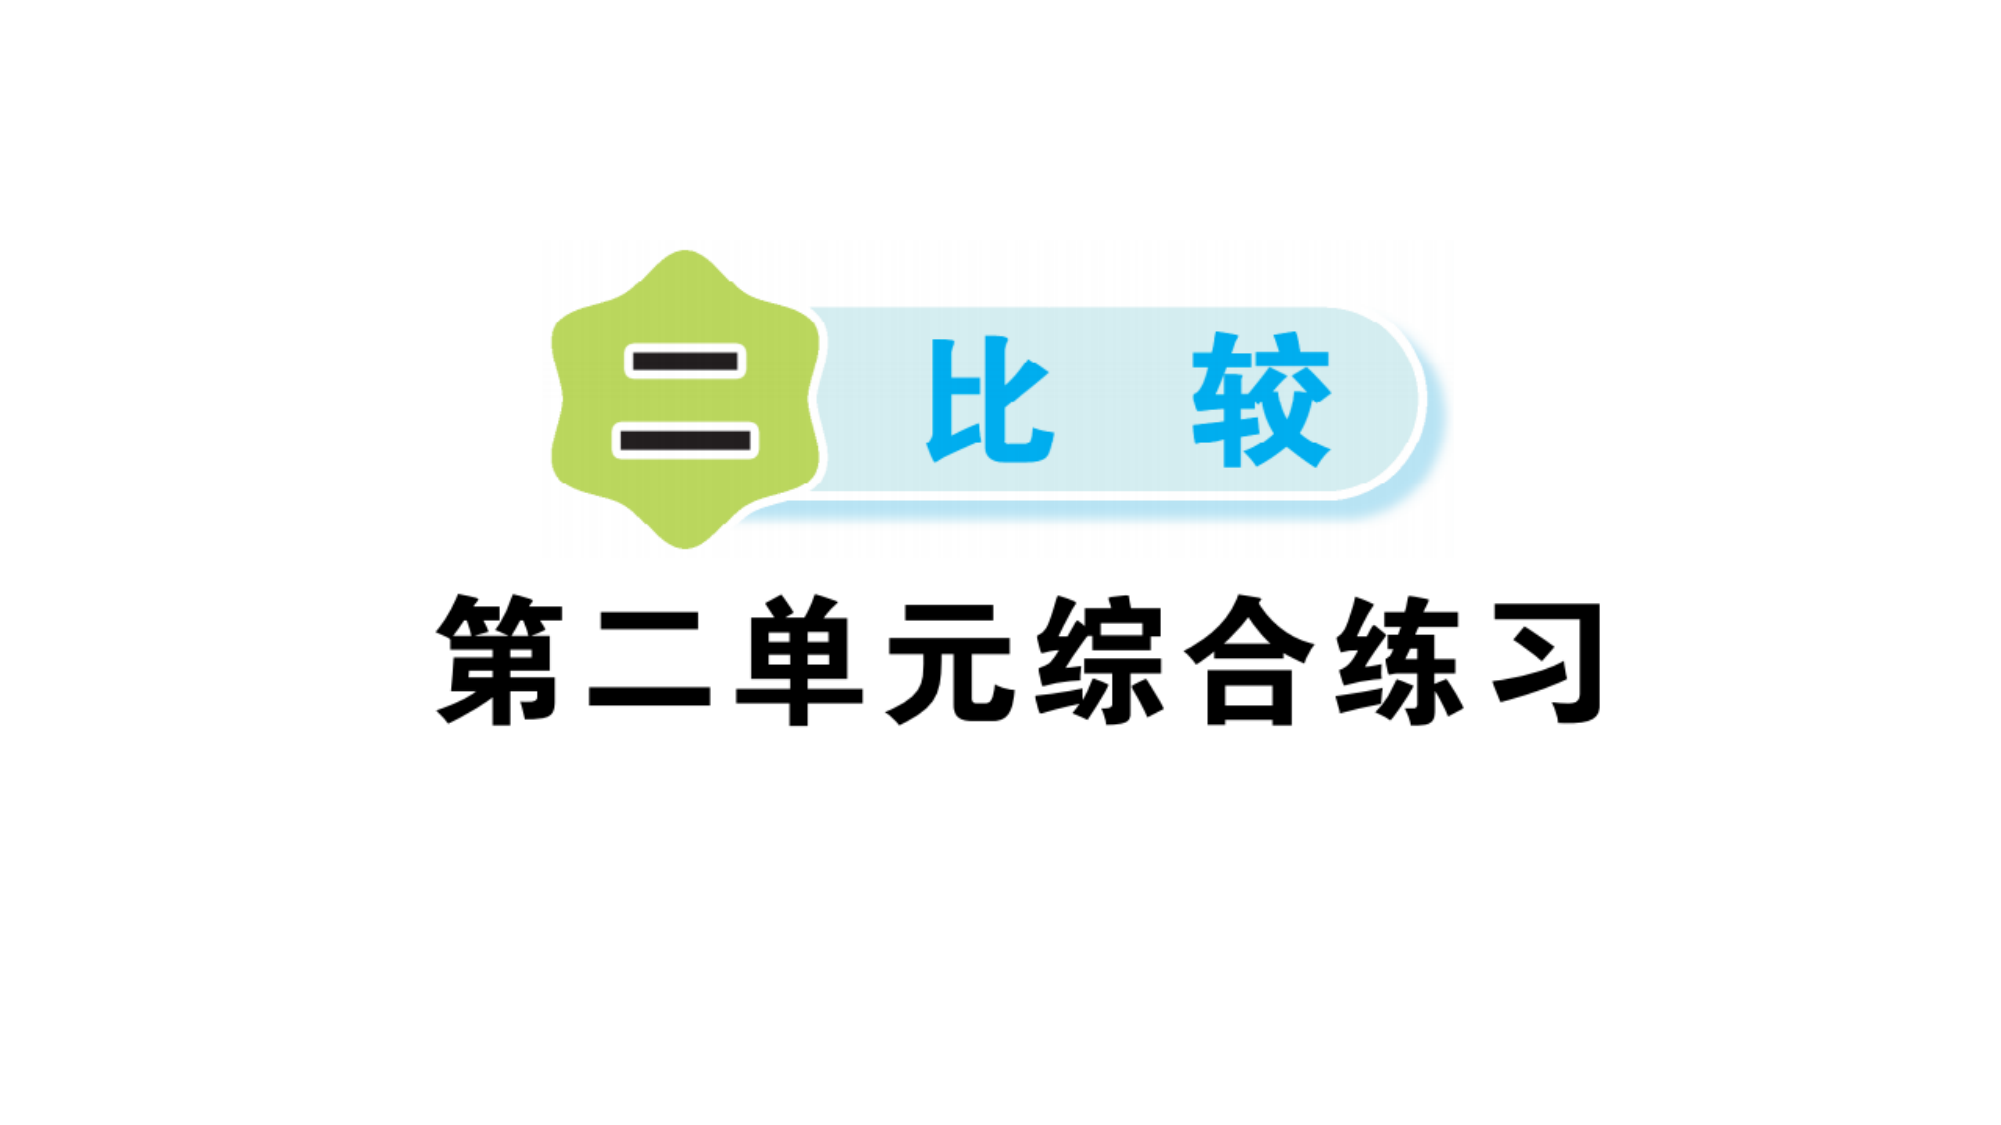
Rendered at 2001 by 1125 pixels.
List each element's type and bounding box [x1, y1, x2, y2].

picture [374, 569, 1625, 745]
picture [510, 230, 1490, 565]
